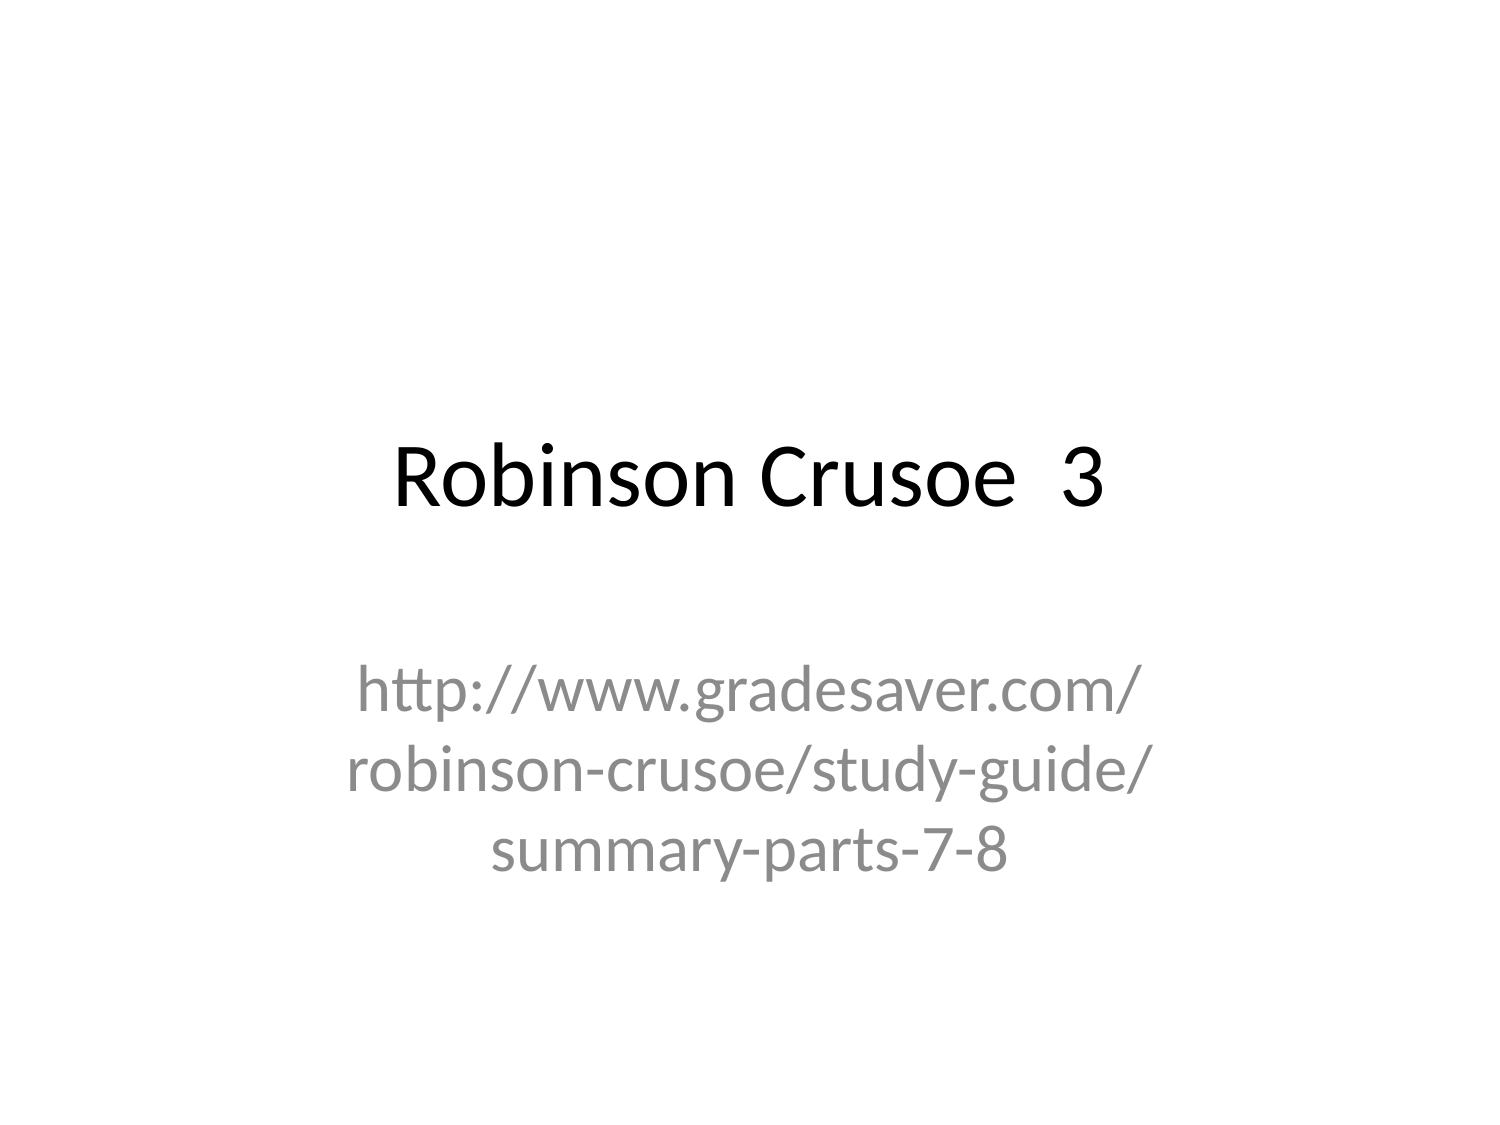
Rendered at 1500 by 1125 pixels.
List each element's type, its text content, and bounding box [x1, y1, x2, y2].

subtitle http://www.gradesaver.com/robinson-crusoe/study-guide/summary-parts-7-8 [225, 637, 1275, 925]
title Robinson Crusoe 3 [112, 349, 1388, 591]
